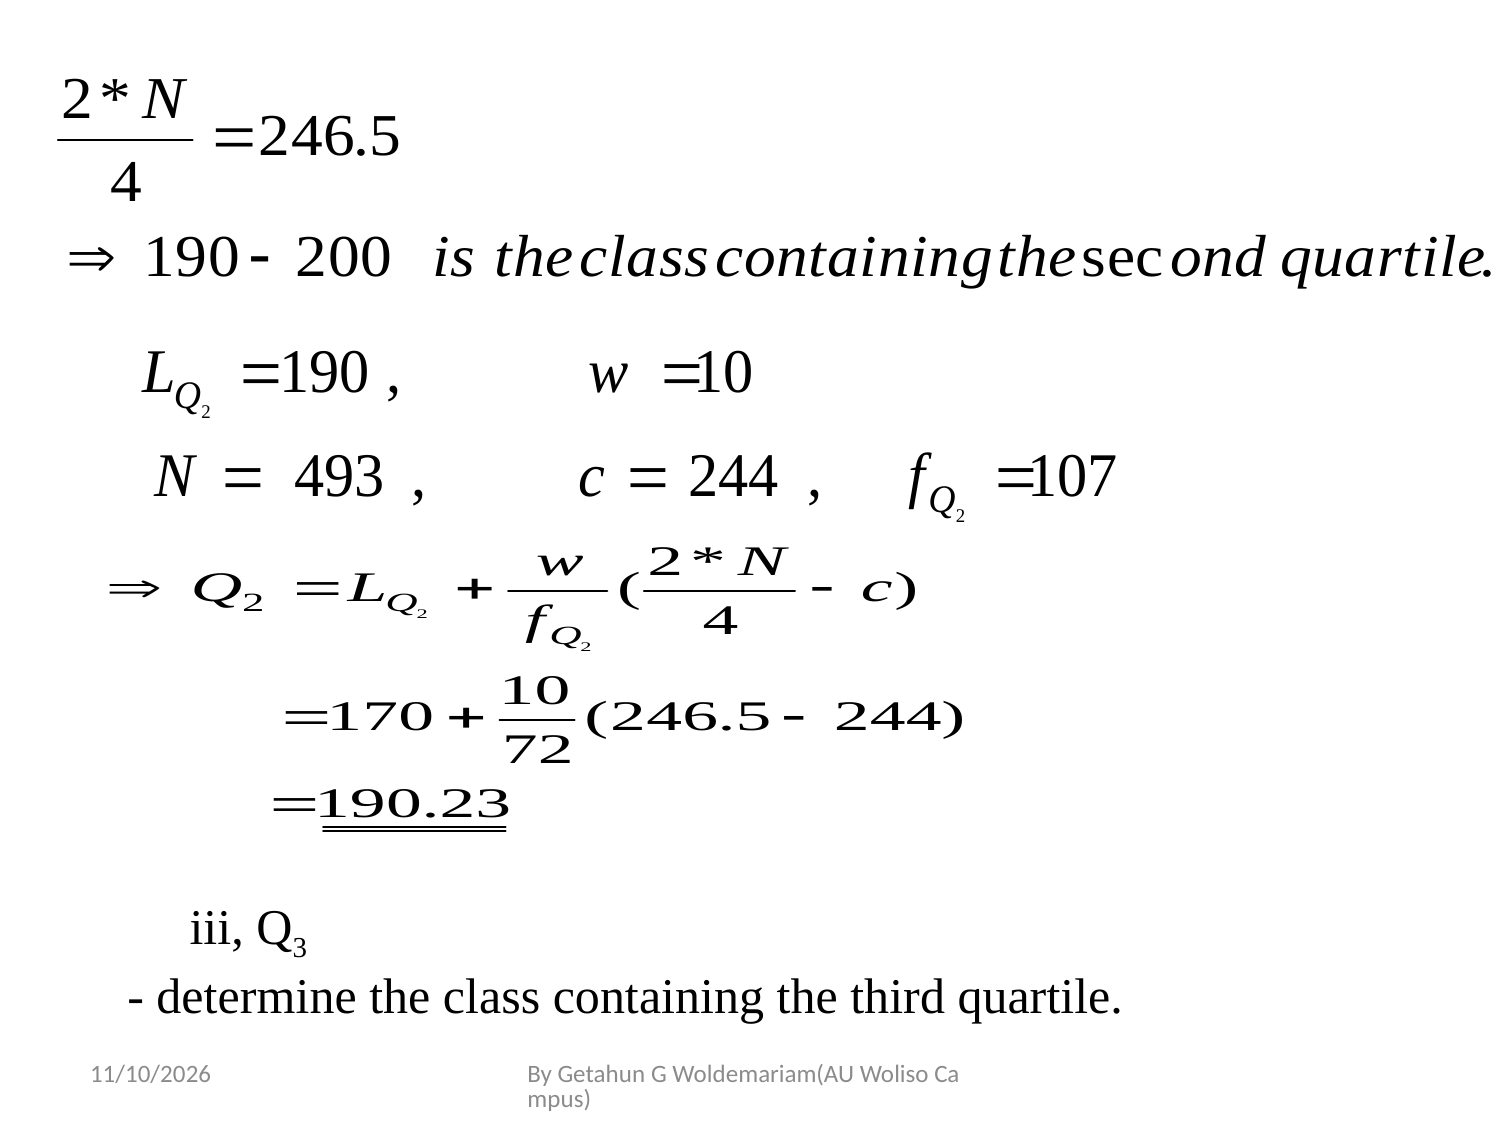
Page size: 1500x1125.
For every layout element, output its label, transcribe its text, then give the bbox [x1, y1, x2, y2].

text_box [99, 337, 1126, 626]
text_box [99, 537, 1001, 901]
footer By Getahun G Woldemariam(AU Woliso Campus) [512, 1042, 988, 1103]
text_box iii, Q3 - determine the class containing the third quartile. [99, 887, 1375, 1031]
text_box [49, 62, 1500, 301]
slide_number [75, 1042, 425, 1103]
